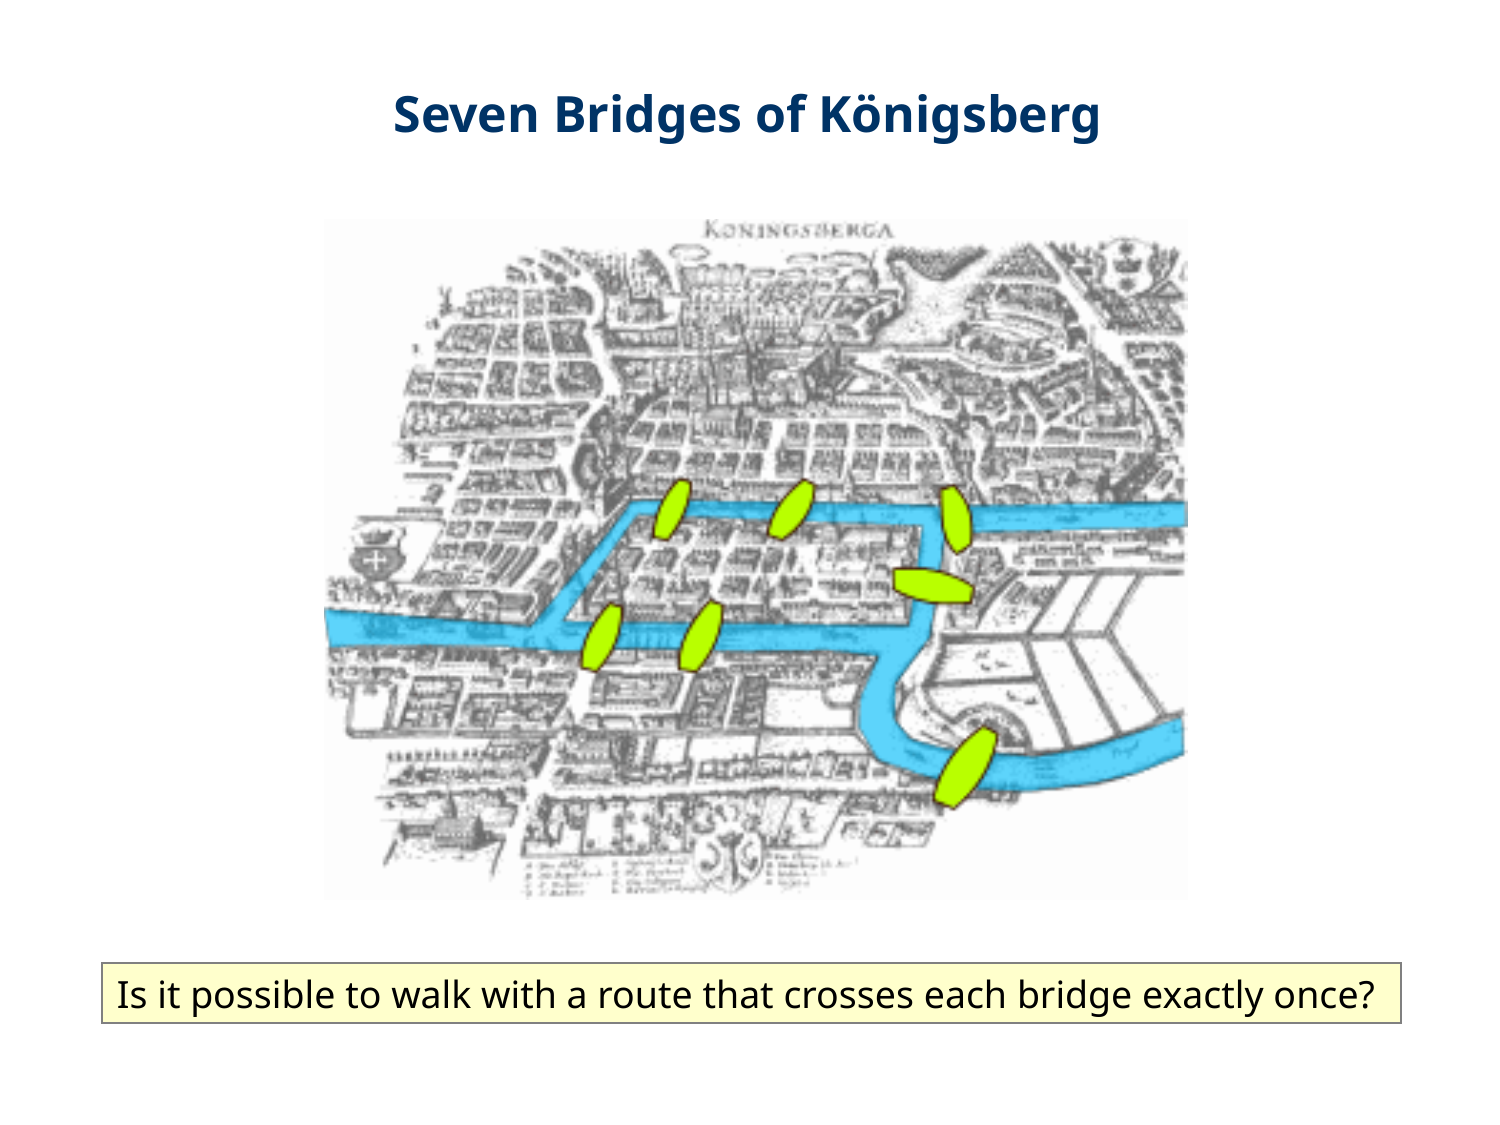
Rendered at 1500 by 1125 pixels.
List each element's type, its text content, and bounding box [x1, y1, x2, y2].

text_box Seven Bridges of Königsberg [378, 74, 1118, 150]
text_box Is it possible to walk with a route that crosses each bridge exactly once? [102, 963, 1402, 1023]
picture [324, 219, 1188, 900]
